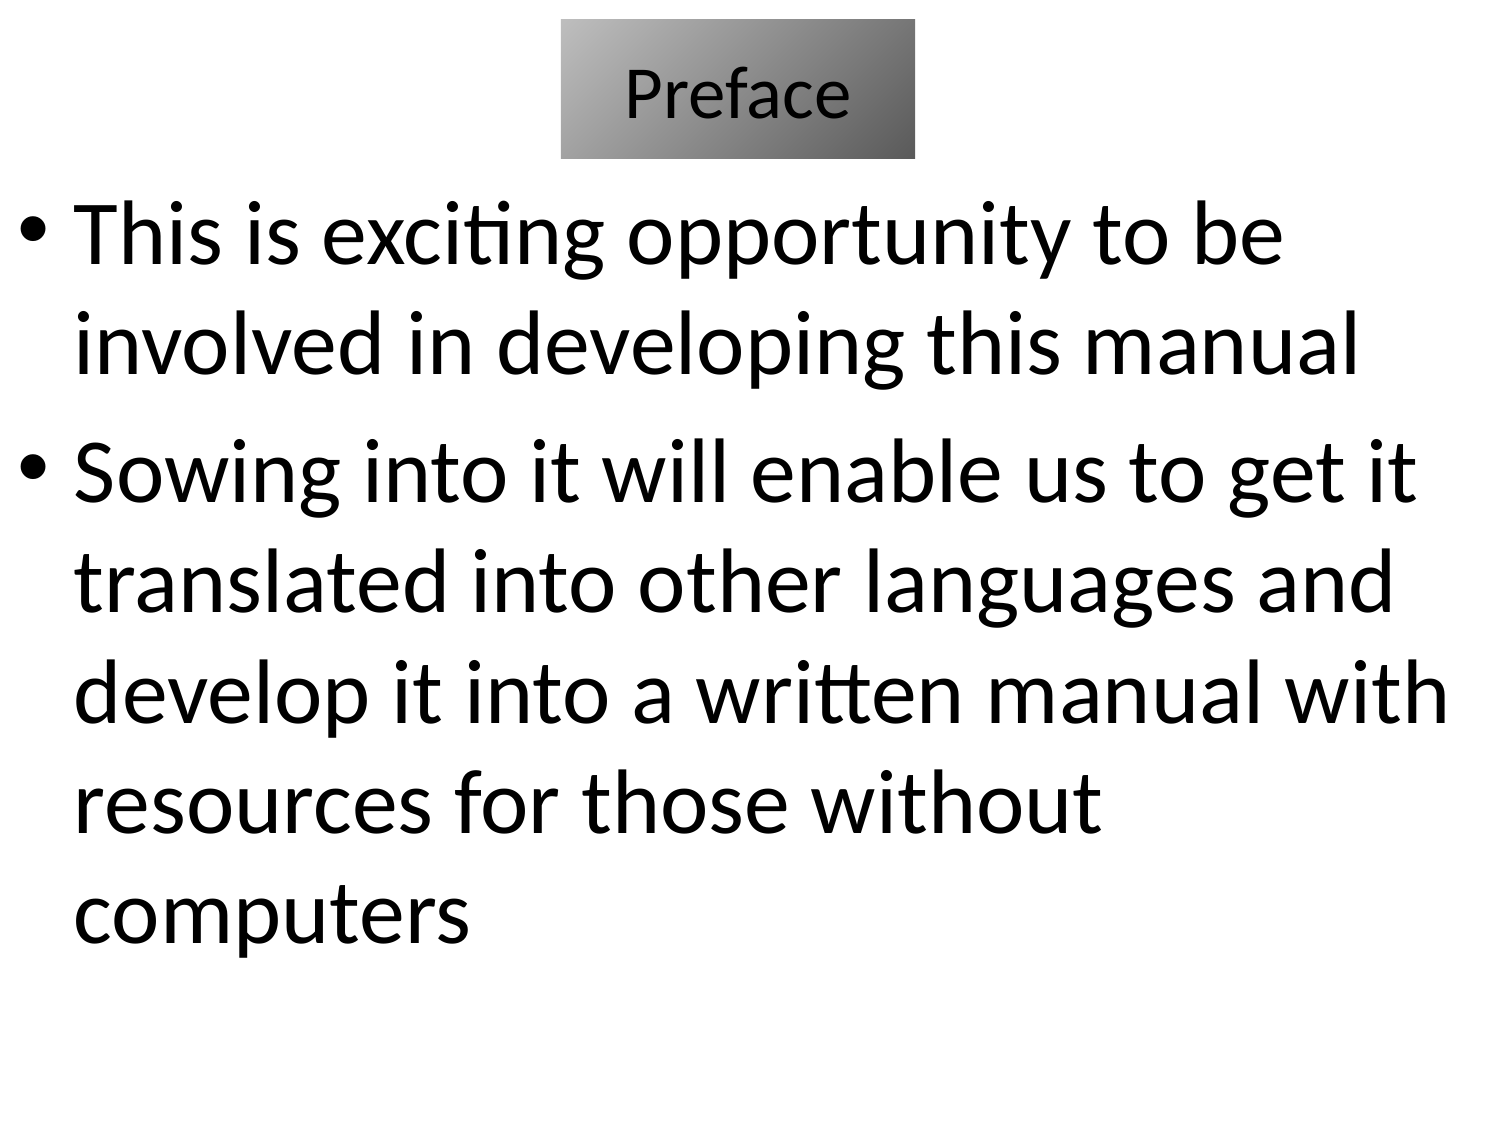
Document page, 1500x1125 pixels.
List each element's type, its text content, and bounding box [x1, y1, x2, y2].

text_box Preface [560, 19, 916, 159]
list This is exciting opportunity to be involved in developing this manual Sowing into it will enable us to get it translated into other languages and develop it into a written manual with resources for those without computers [17, 172, 1483, 1094]
